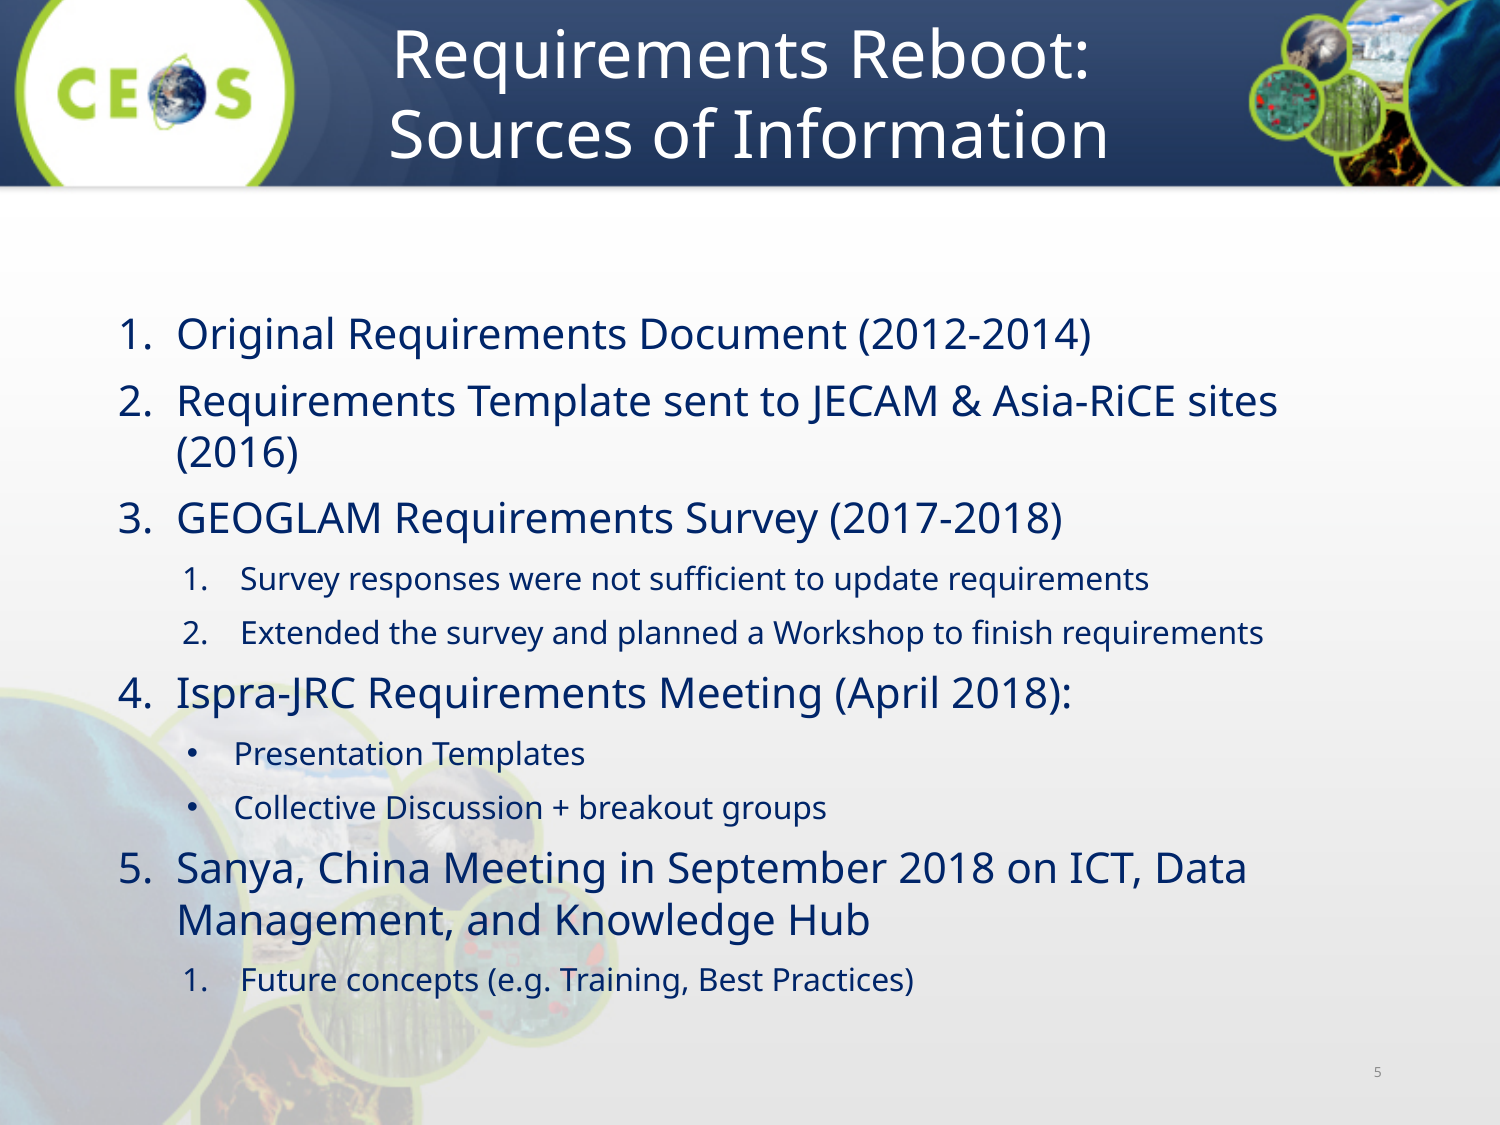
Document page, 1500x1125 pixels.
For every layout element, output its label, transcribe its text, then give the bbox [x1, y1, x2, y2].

list Original Requirements Document (2012-2014) Requirements Template sent to JECAM & Asia-RiCE sites (2016) GEOGLAM Requirements Survey (2017-2018) Survey responses were not sufficient to update requirements Extended the survey and planned a Workshop to finish requirements Ispra-JRC Requirements Meeting (April 2018): Presentation Templates Collective Discussion + breakout groups Sanya, China Meeting in September 2018 on ICT, Data Management, and Knowledge Hub Future concepts (e.g. Training, Best Practices) [103, 299, 1397, 1014]
slide_number 5 [1356, 1056, 1398, 1090]
picture [0, 0, 1500, 1125]
title Requirements Reboot: Sources of Information [359, 4, 1141, 223]
